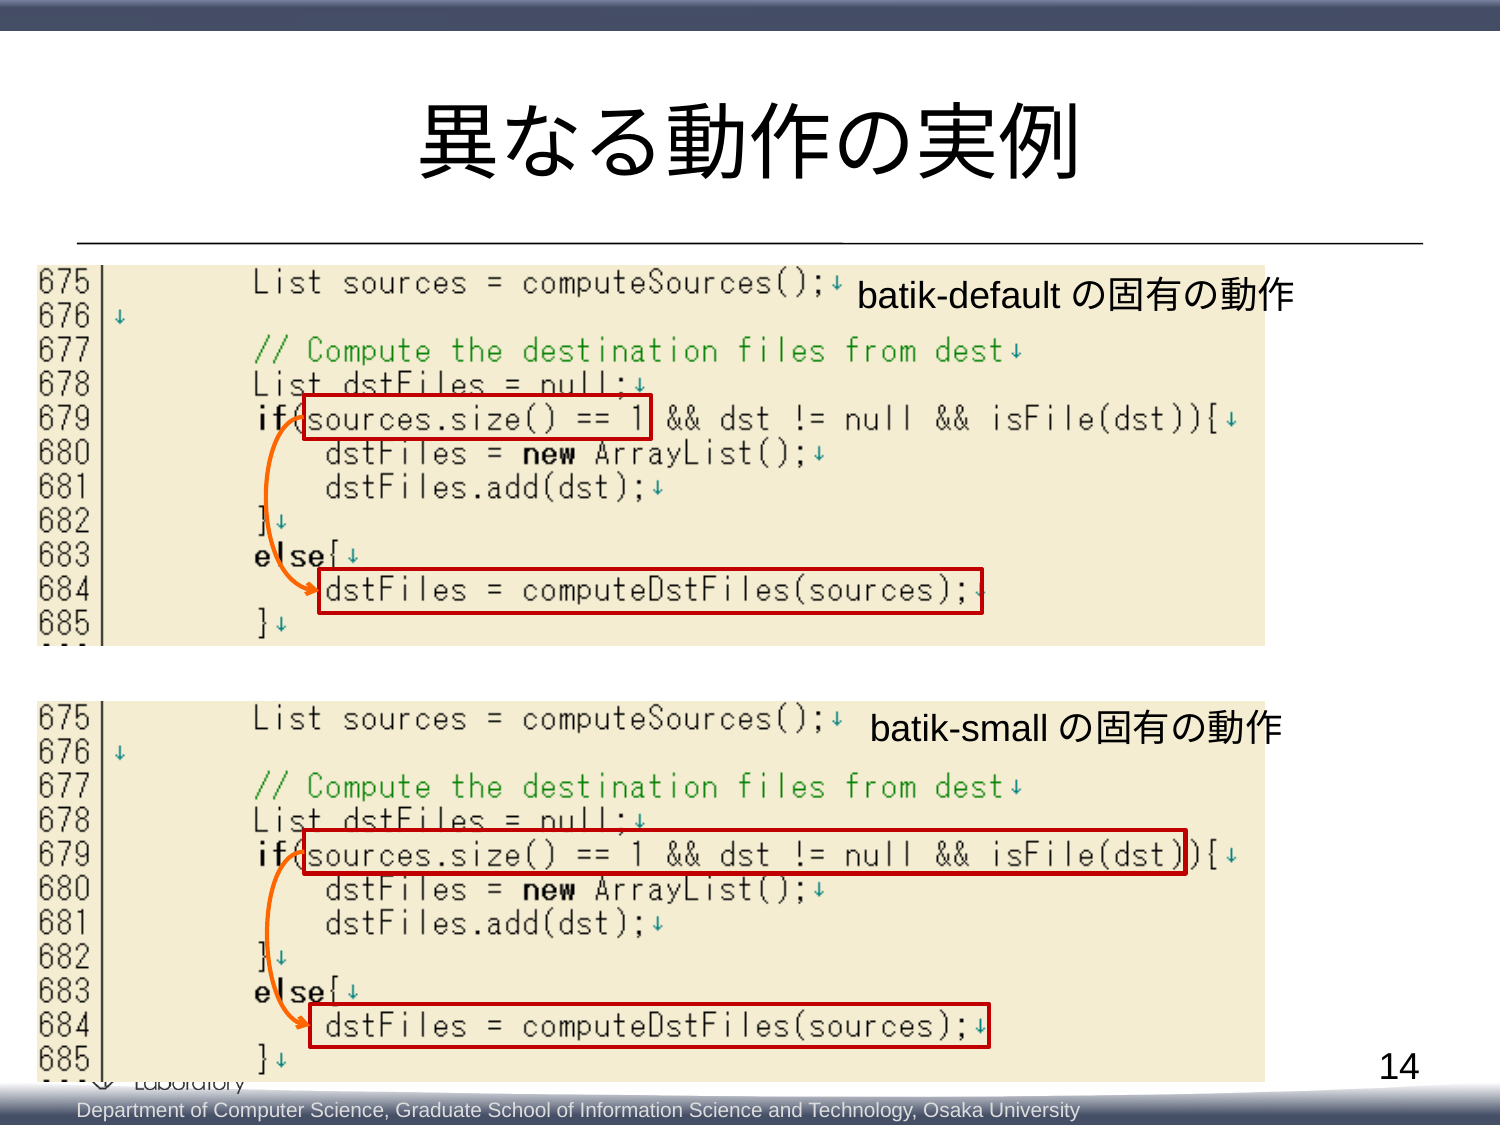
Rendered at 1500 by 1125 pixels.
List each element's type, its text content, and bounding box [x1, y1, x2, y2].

slide_number 13 [1270, 1034, 1436, 1083]
picture [0, 0, 1500, 31]
text_box batik-smallの固有の動作 [855, 696, 1298, 757]
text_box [303, 416, 320, 591]
picture [0, 700, 1500, 1125]
text_box batik-defaultの固有の動作 [842, 263, 1310, 324]
picture [36, 265, 1266, 647]
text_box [304, 851, 311, 1026]
title 異なる動作の実例 [74, 44, 1424, 233]
